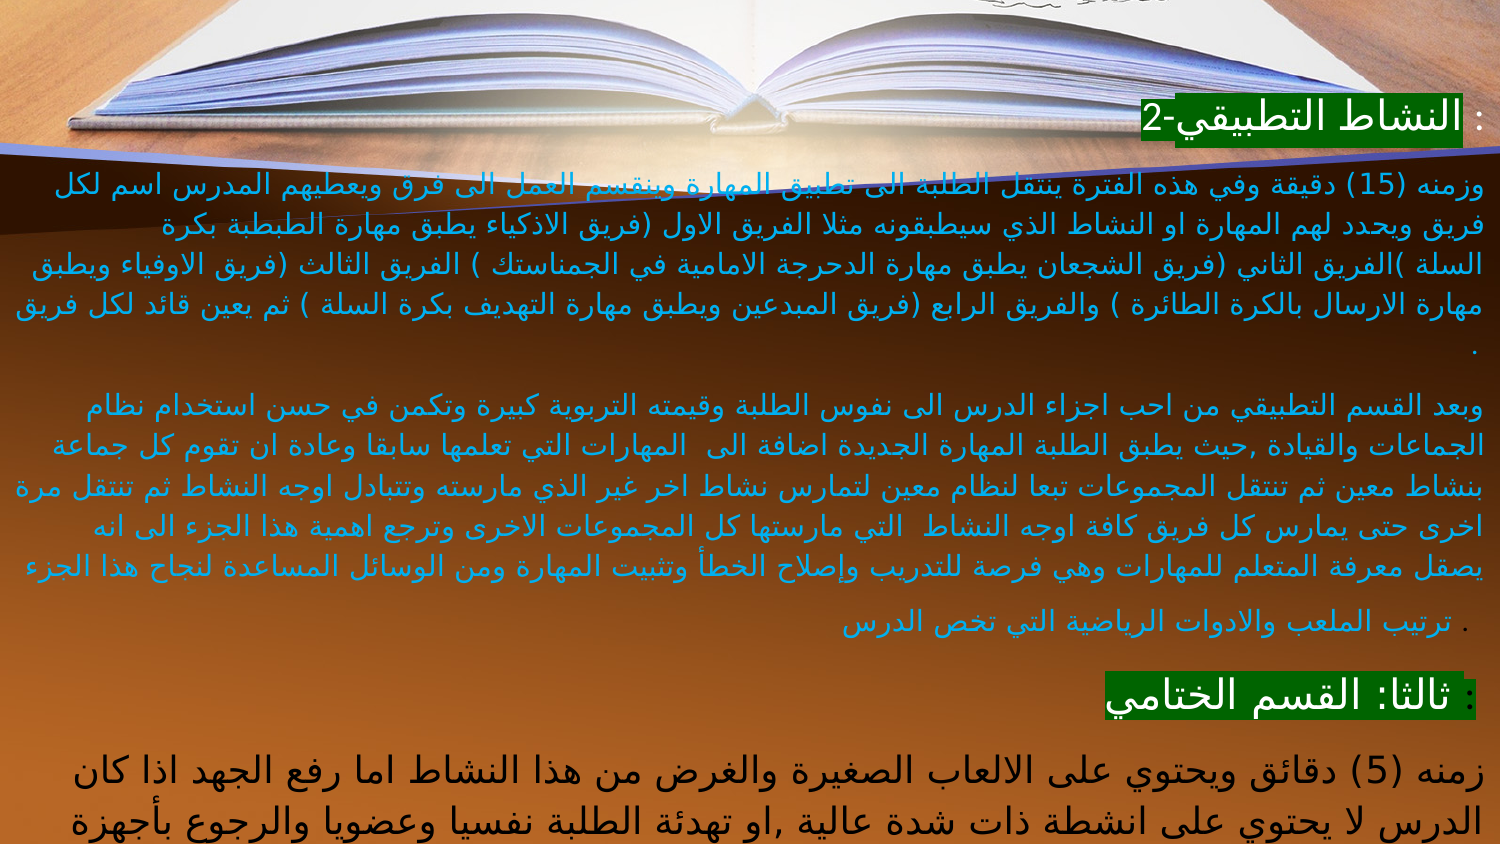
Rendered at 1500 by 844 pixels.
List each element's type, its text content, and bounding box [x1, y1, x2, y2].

text_box 2-النشاط التطبيقي : وزمنه (15) دقيقة وفي هذه الفترة ينتقل الطلبة الى تطبيق المهارة وينقسم العمل الى فرق ويعطيهم المدرس اسم لكل فريق ويحدد لهم المهارة او النشاط الذي سيطبقونه مثلا الفريق الاول (فريق الاذكياء يطبق مهارة الطبطبة بكرة السلة )الفريق الثاني (فريق الشجعان يطبق مهارة الدحرجة الامامية في الجمناستك ) الفريق الثالث (فريق الاوفياء ويطبق مهارة الارسال بالكرة الطائرة ) والفريق الرابع (فريق المبدعين ويطبق مهارة التهديف بكرة السلة ) ثم يعين قائد لكل فريق . وبعد القسم التطبيقي من احب اجزاء الدرس الى نفوس الطلبة وقيمته التربوية كبيرة وتكمن في حسن استخدام نظام الجماعات والقيادة ,حيث يطبق الطلبة المهارة الجديدة اضافة الى المهارات التي تعلمها سابقا وعادة ان تقوم كل جماعة بنشاط معين ثم تنتقل المجموعات تبعا لنظام معين لتمارس نشاط اخر غير الذي مارسته وتتبادل اوجه النشاط ثم تنتقل مرة اخرى حتى يمارس كل فريق كافة اوجه النشاط التي مارستها كل المجموعات الاخرى وترجع اهمية هذا الجزء الى انه يصقل معرفة المتعلم للمهارات وهي فرصة للتدريب وإصلاح الخطأ وتثبيت المهارة ومن الوسائل المساعدة لنجاح هذا الجزء ترتيب الملعب والادوات الرياضية التي تخص الدرس . ثالثا: القسم الختامي : زمنه (5) دقائق ويحتوي على الالعاب الصغيرة والغرض من هذا النشاط اما رفع الجهد اذا كان الدرس لا يحتوي على انشطة ذات شدة عالية ,او تهدئة الطلبة نفسيا وعضويا والرجوع بأجهزة الجسم الى حالتها الطبيعية وتكون العاب هذا الجزء قصيرة وبطيئة التوقيت هادئة حتى تهدء سرعة التنفس والدورة الدموية وتهيئة المتعلمين للرجوع الى حجرة الدارسة ويكون العودة على هيئة قاطرات وترك ساحة اللعب بهدوء [0, 0, 1500, 844]
